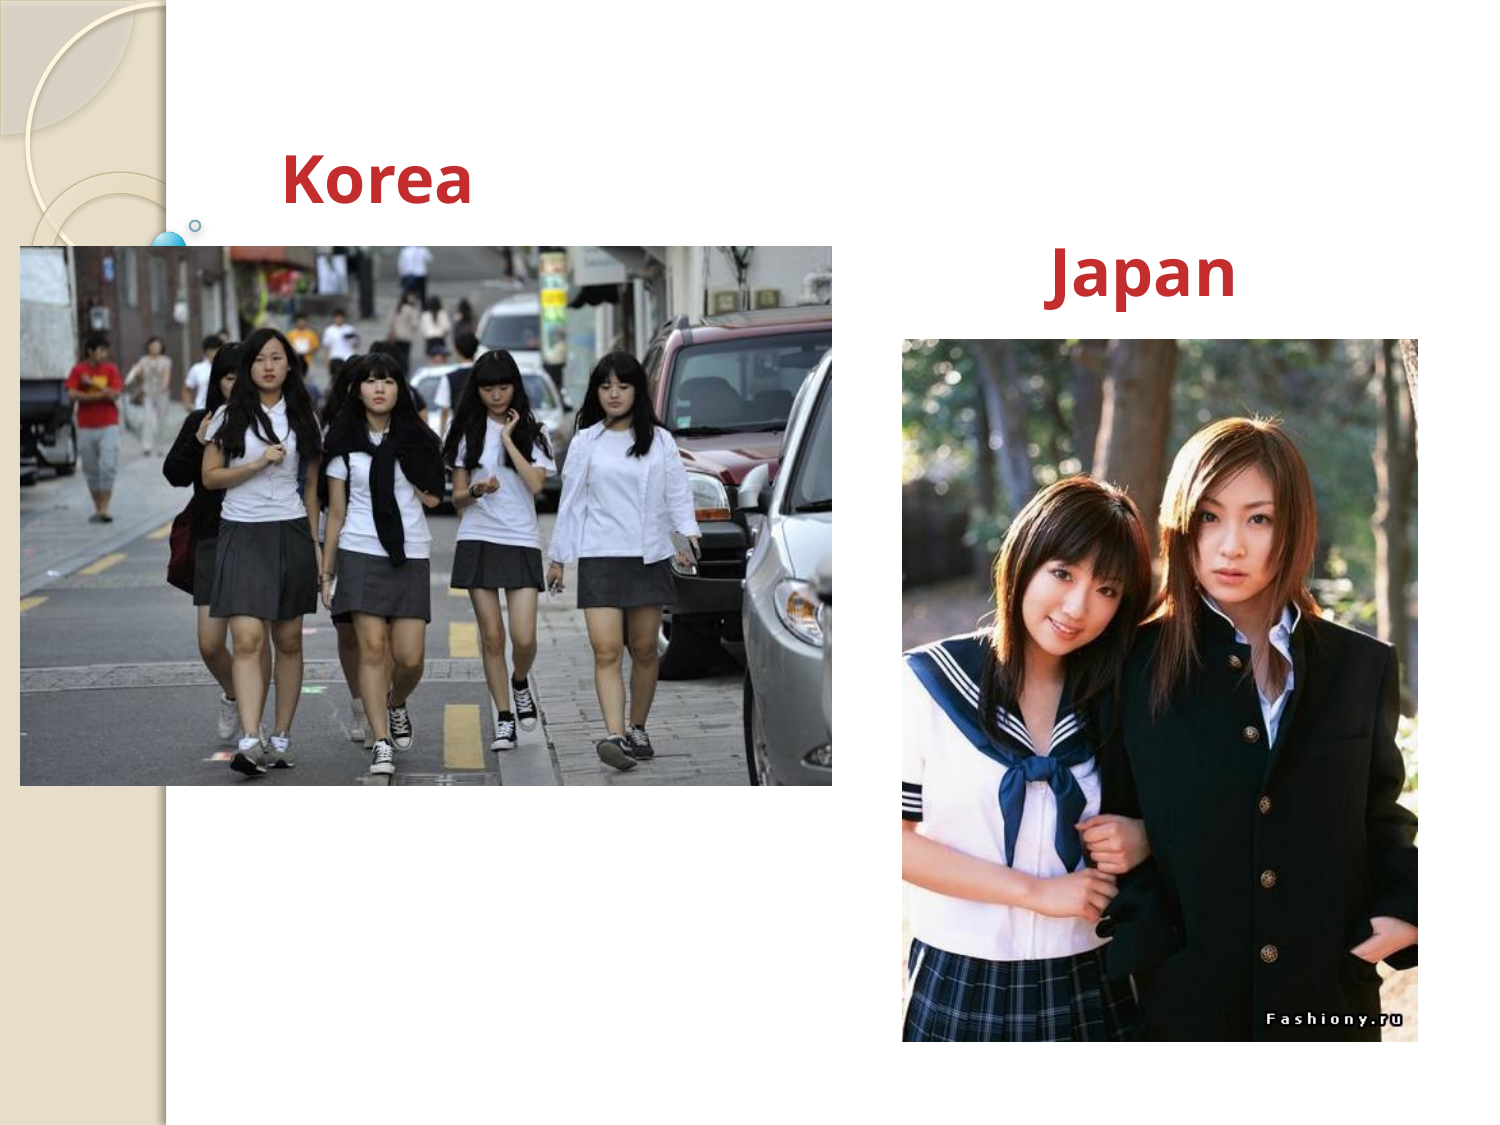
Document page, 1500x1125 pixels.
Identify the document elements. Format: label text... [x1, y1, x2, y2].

text_box Korea [265, 128, 490, 224]
picture [20, 245, 832, 786]
picture [902, 339, 1419, 1043]
text_box Japan [1034, 222, 1254, 318]
